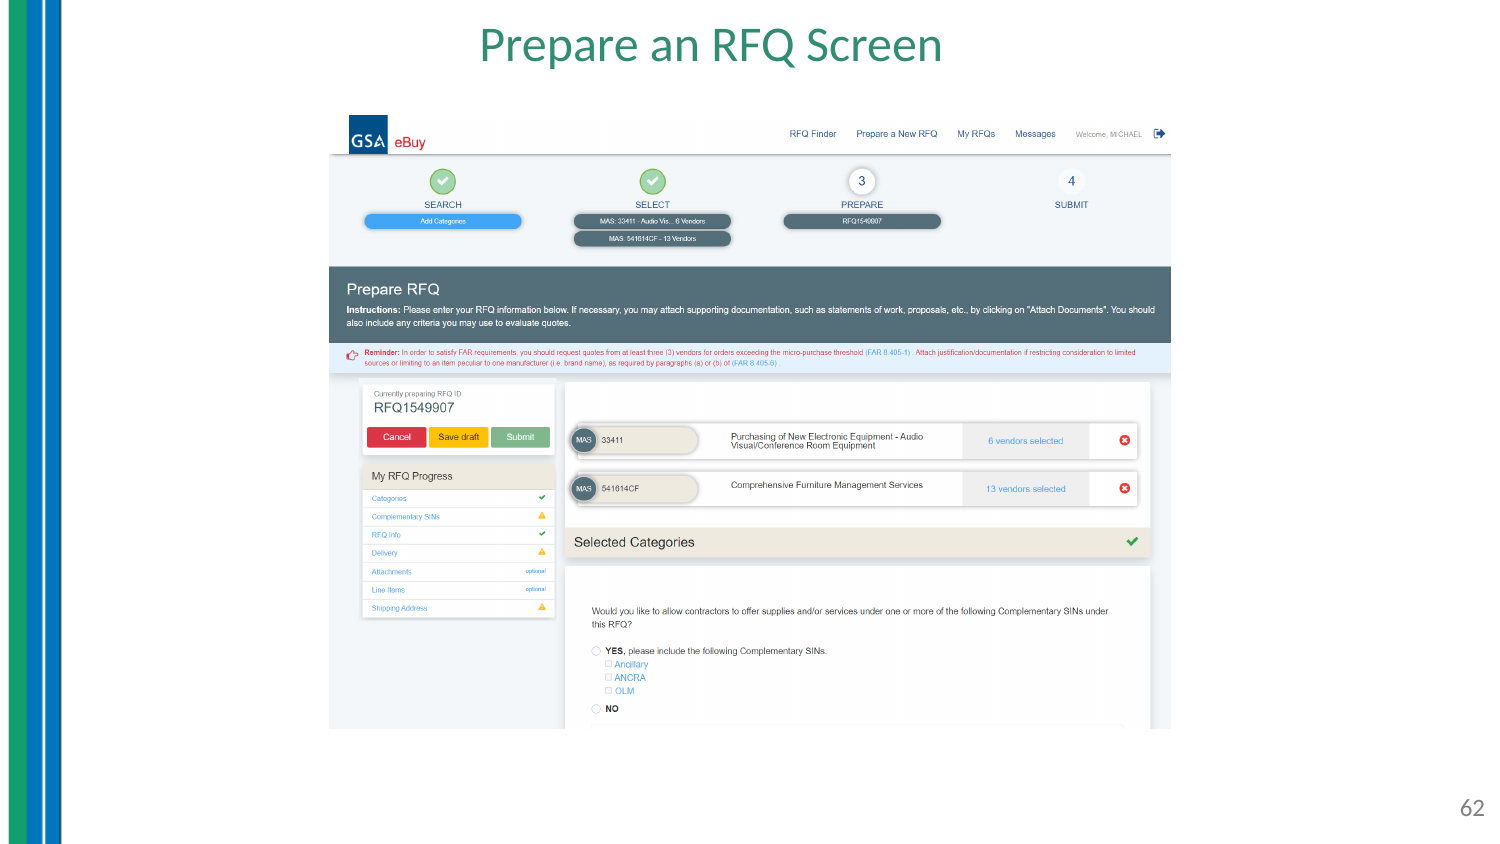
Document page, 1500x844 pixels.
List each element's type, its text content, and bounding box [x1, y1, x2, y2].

title Prepare an RFQ Screen [36, 0, 1387, 96]
picture [29, 0, 1500, 844]
picture [0, 0, 26, 844]
